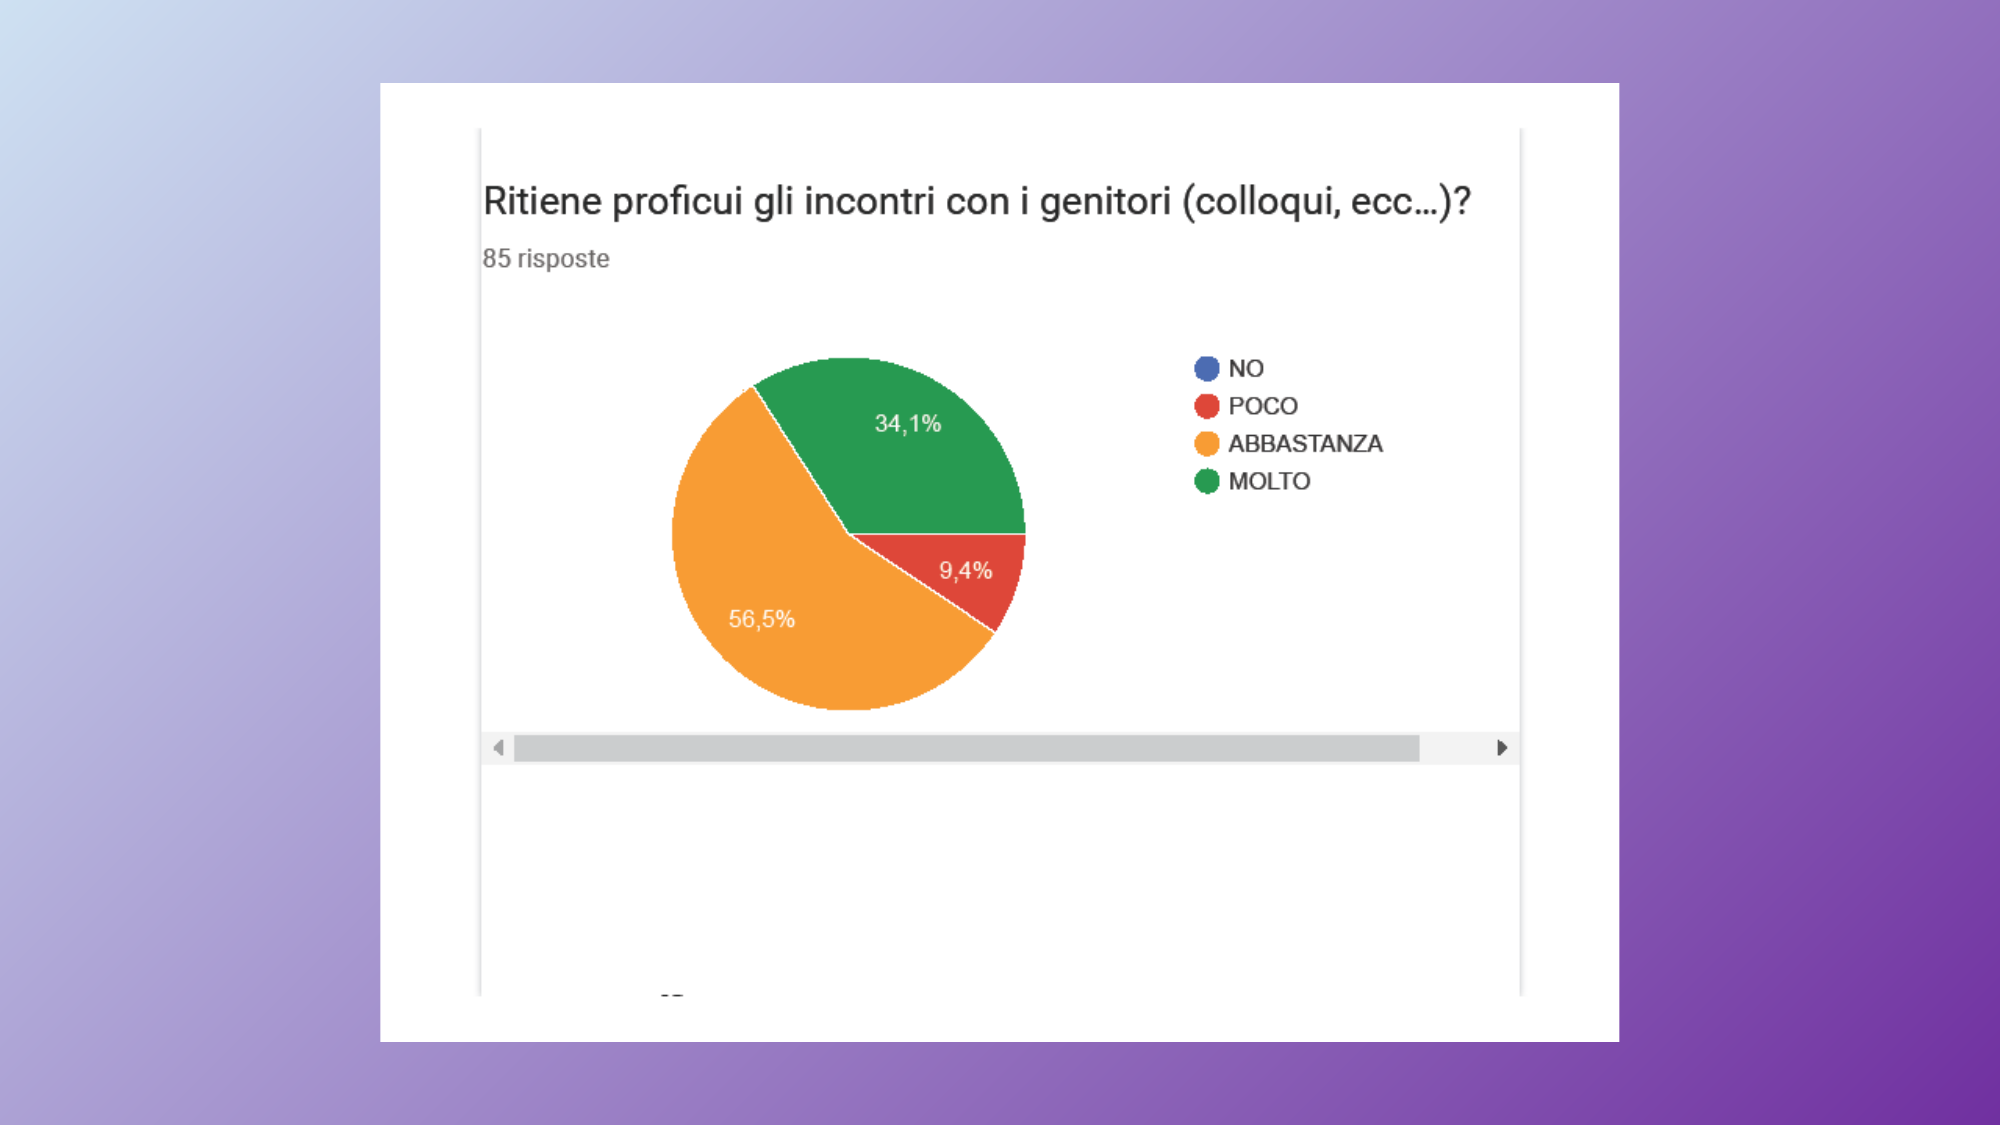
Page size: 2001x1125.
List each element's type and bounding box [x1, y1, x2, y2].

text_box [380, 83, 1620, 1042]
